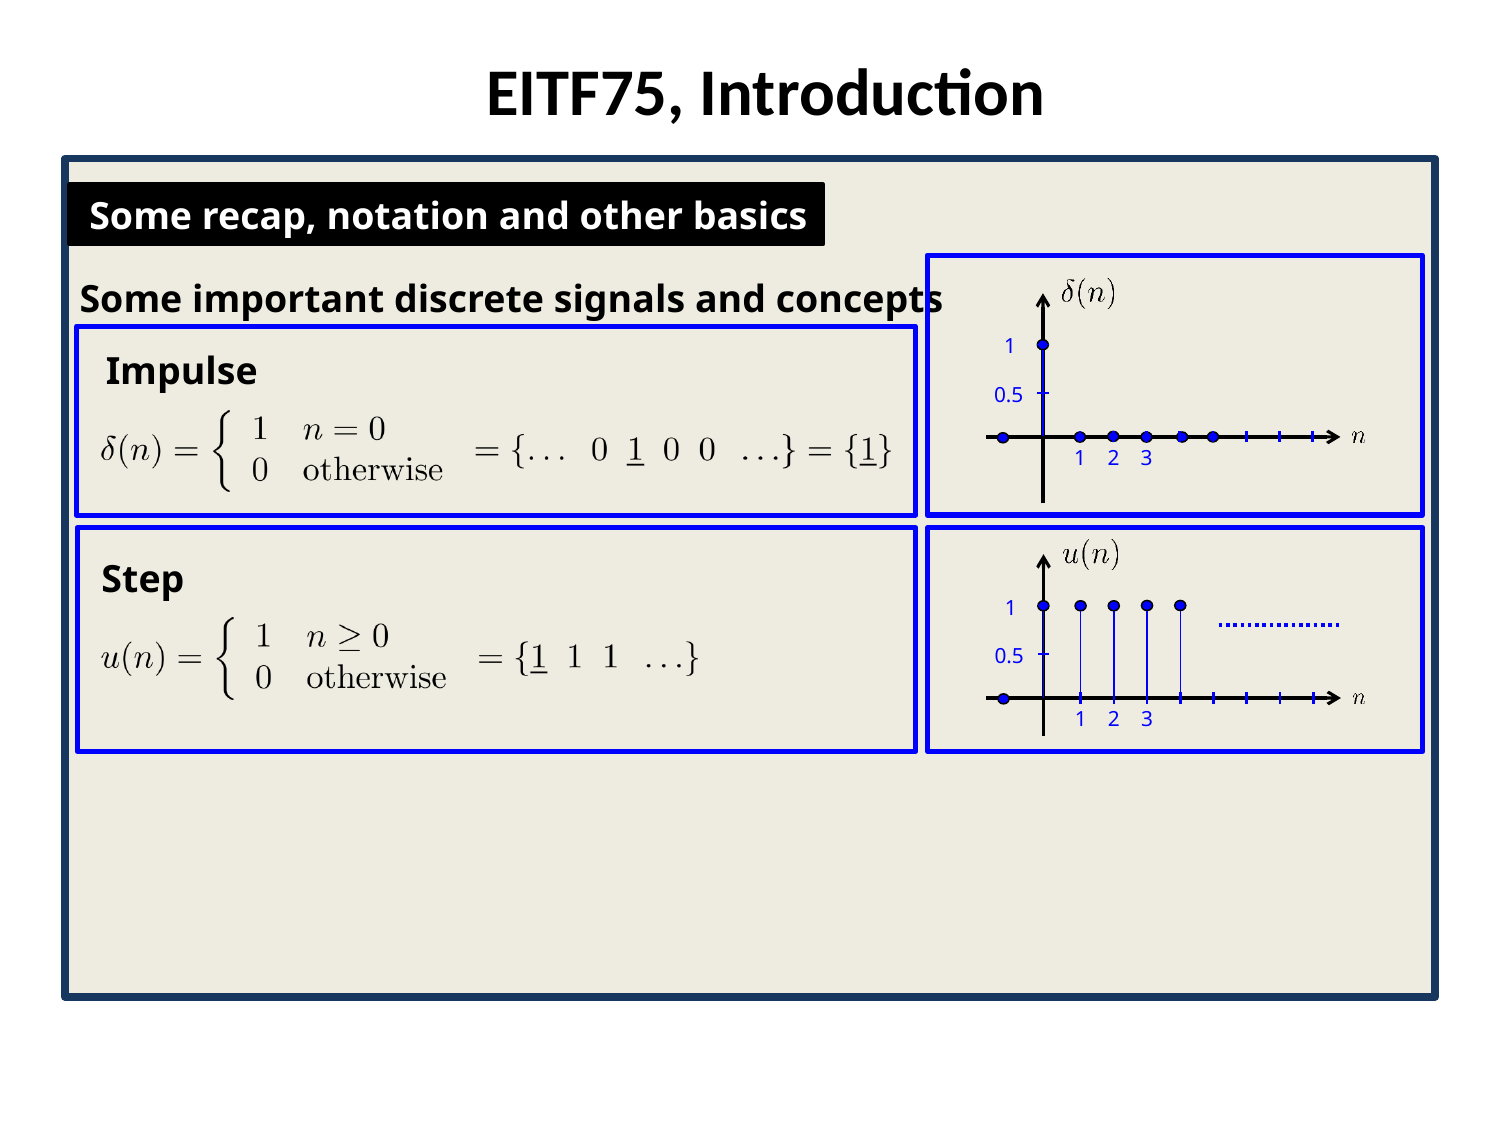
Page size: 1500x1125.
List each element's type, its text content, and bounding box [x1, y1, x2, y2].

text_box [1079, 431, 1313, 443]
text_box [979, 277, 1365, 504]
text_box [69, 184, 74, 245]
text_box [1188, 692, 1314, 704]
text_box [63, 156, 1437, 999]
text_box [1107, 600, 1120, 698]
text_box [1174, 600, 1187, 698]
text_box [926, 526, 1425, 753]
picture [100, 409, 892, 493]
text_box Impulse [91, 339, 321, 400]
text_box [925, 253, 1424, 517]
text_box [1074, 600, 1087, 698]
text_box EITF75, Introduction [128, 19, 1404, 159]
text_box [1122, 692, 1139, 704]
text_box Step [86, 547, 316, 608]
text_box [1141, 600, 1153, 698]
text_box Some important discrete signals and concepts [64, 267, 925, 373]
text_box Some recap, notation and other basics [74, 184, 824, 245]
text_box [979, 538, 1365, 738]
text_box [1155, 692, 1172, 704]
picture [100, 616, 698, 700]
text_box [75, 373, 917, 517]
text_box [1088, 692, 1105, 704]
text_box [75, 526, 918, 753]
